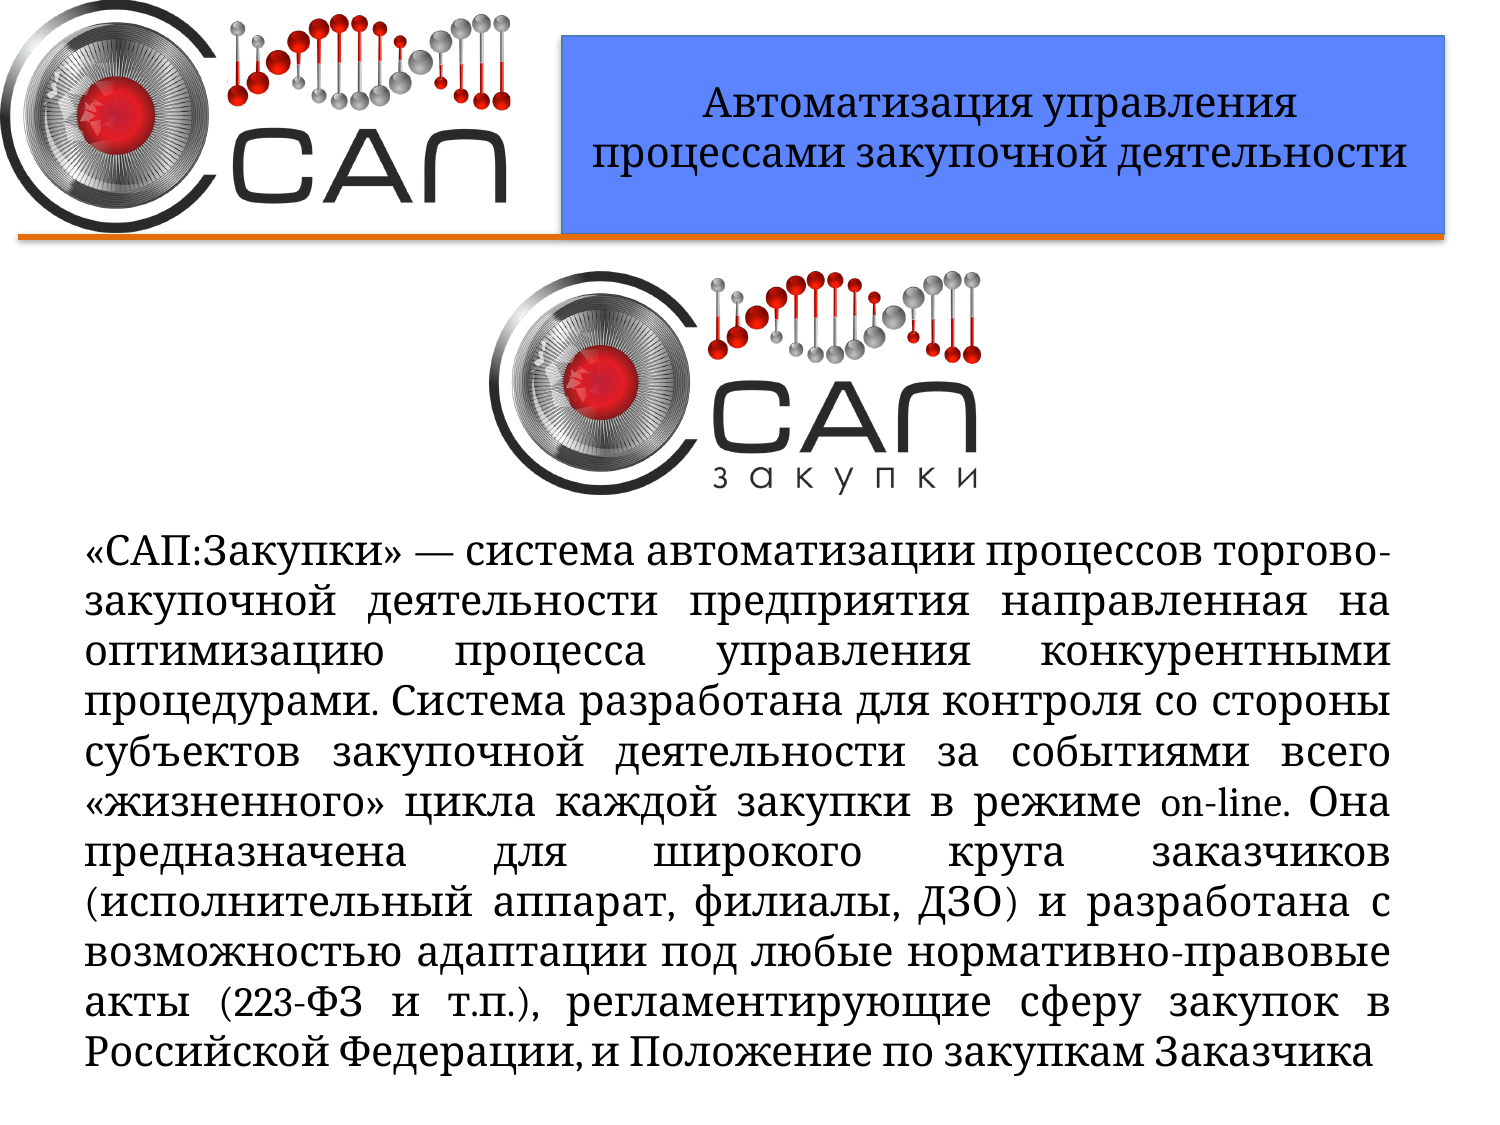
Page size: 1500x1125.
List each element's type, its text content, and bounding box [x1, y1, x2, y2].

picture [489, 270, 981, 495]
picture [0, 0, 511, 233]
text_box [18, 35, 1445, 237]
text_box «САП:Закупки» — система автоматизации процессов торгово-закупочной деятельности предприятия направленная на оптимизацию процесса управления конкурентными процедурами. Система разработана для контроля со стороны субъектов закупочной деятельности за событиями всего «жизненного» цикла каждой закупки в режиме on-line. Она предназначена для широкого круга заказчиков (исполнительный аппарат, филиалы, ДЗО) и разработана с возможностью адаптации под любые нормативно-правовые акты (223-ФЗ и т.п.), регламентирующие сферу закупок в Российской Федерации, и Положение по закупкам Заказчика [69, 516, 1407, 1082]
